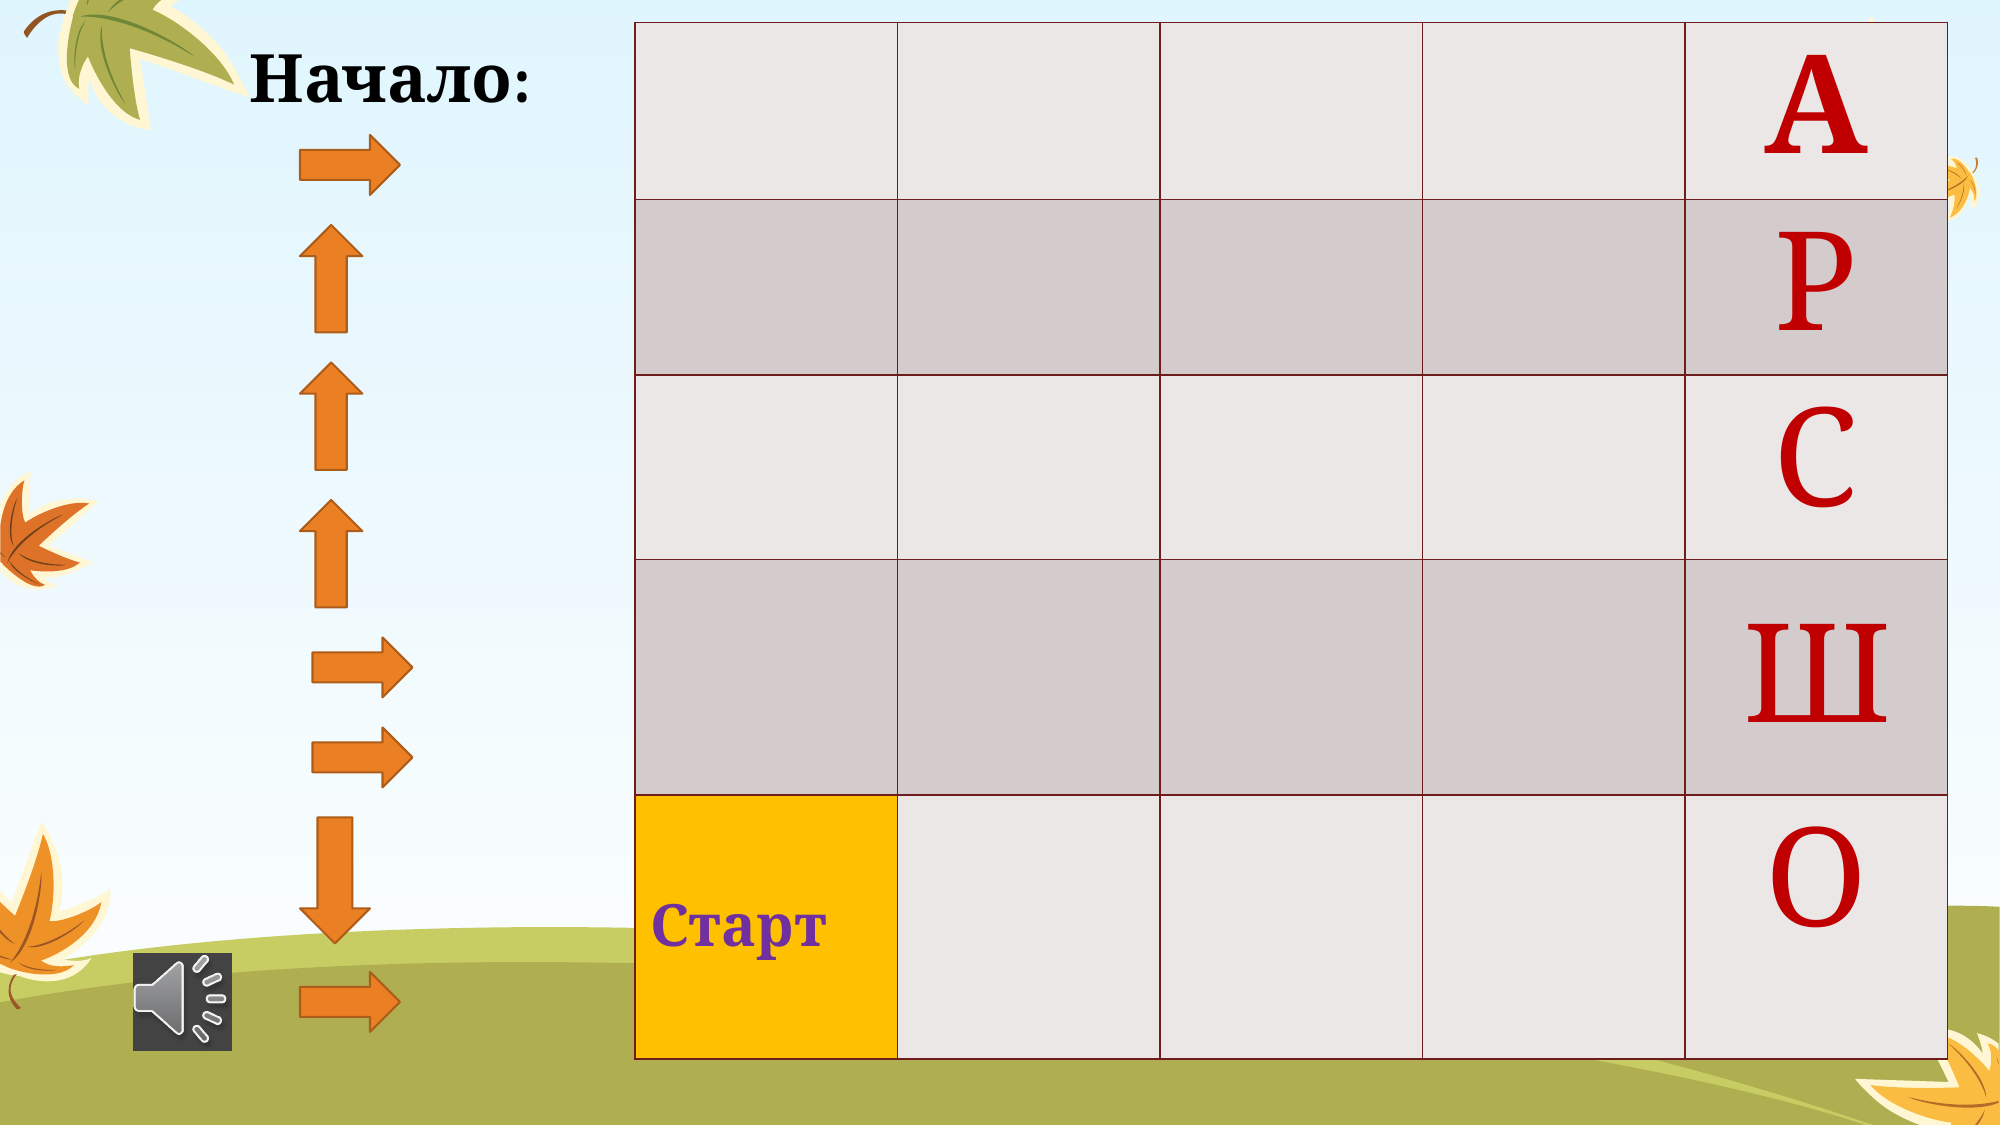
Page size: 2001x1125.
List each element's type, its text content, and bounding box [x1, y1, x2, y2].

text_box Начало: [234, 28, 665, 933]
table_cell [898, 560, 1159, 794]
table_cell [1686, 560, 1947, 794]
table_cell Р [1686, 200, 1947, 374]
table_cell [898, 796, 1159, 1058]
table_cell [1161, 200, 1422, 374]
text_box [298, 361, 364, 471]
text_box [299, 816, 371, 945]
text_box [311, 726, 414, 789]
table_cell [1161, 376, 1422, 559]
table_header [636, 23, 897, 199]
text_box [298, 970, 401, 1033]
text_box [298, 499, 364, 609]
table_cell [898, 376, 1159, 559]
table_cell О [1686, 796, 1947, 1058]
table_header [898, 23, 1159, 199]
table_header [1161, 23, 1422, 199]
text_box Ш [1704, 577, 1930, 758]
text_box [298, 133, 401, 196]
picture [132, 951, 233, 1052]
table_cell Старт [636, 796, 897, 1058]
table_header [1423, 23, 1684, 199]
table_cell [665, 560, 897, 794]
table_cell [1423, 560, 1684, 794]
table_header А [1686, 23, 1947, 199]
table_cell [665, 376, 897, 559]
table_cell С [1686, 376, 1947, 559]
text_box [298, 224, 364, 334]
table_cell [1423, 796, 1684, 1058]
text_box [311, 636, 414, 699]
table_cell [1161, 560, 1422, 794]
table_cell [1423, 376, 1684, 559]
table_cell [1161, 796, 1422, 1058]
table_cell [898, 200, 1159, 374]
table_cell [665, 200, 897, 374]
table_cell [1423, 200, 1684, 374]
